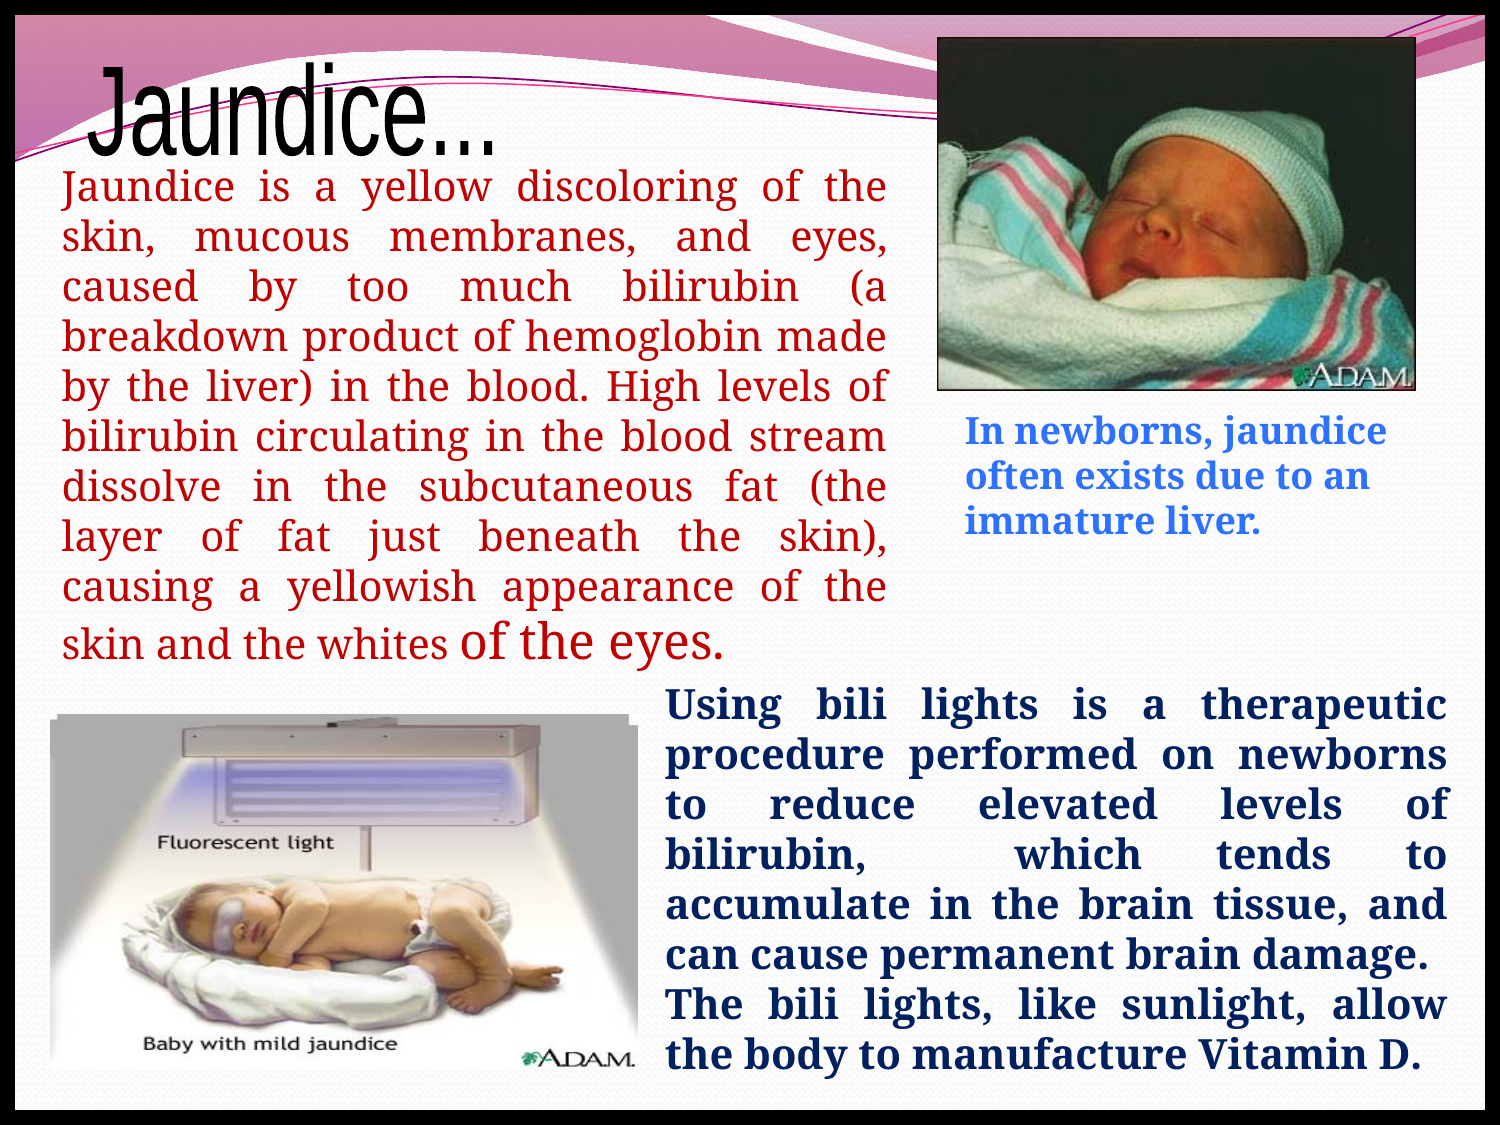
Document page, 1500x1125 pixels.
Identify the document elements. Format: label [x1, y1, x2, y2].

picture [49, 714, 638, 1070]
picture [937, 37, 1416, 391]
text_box [0, 0, 1500, 1125]
